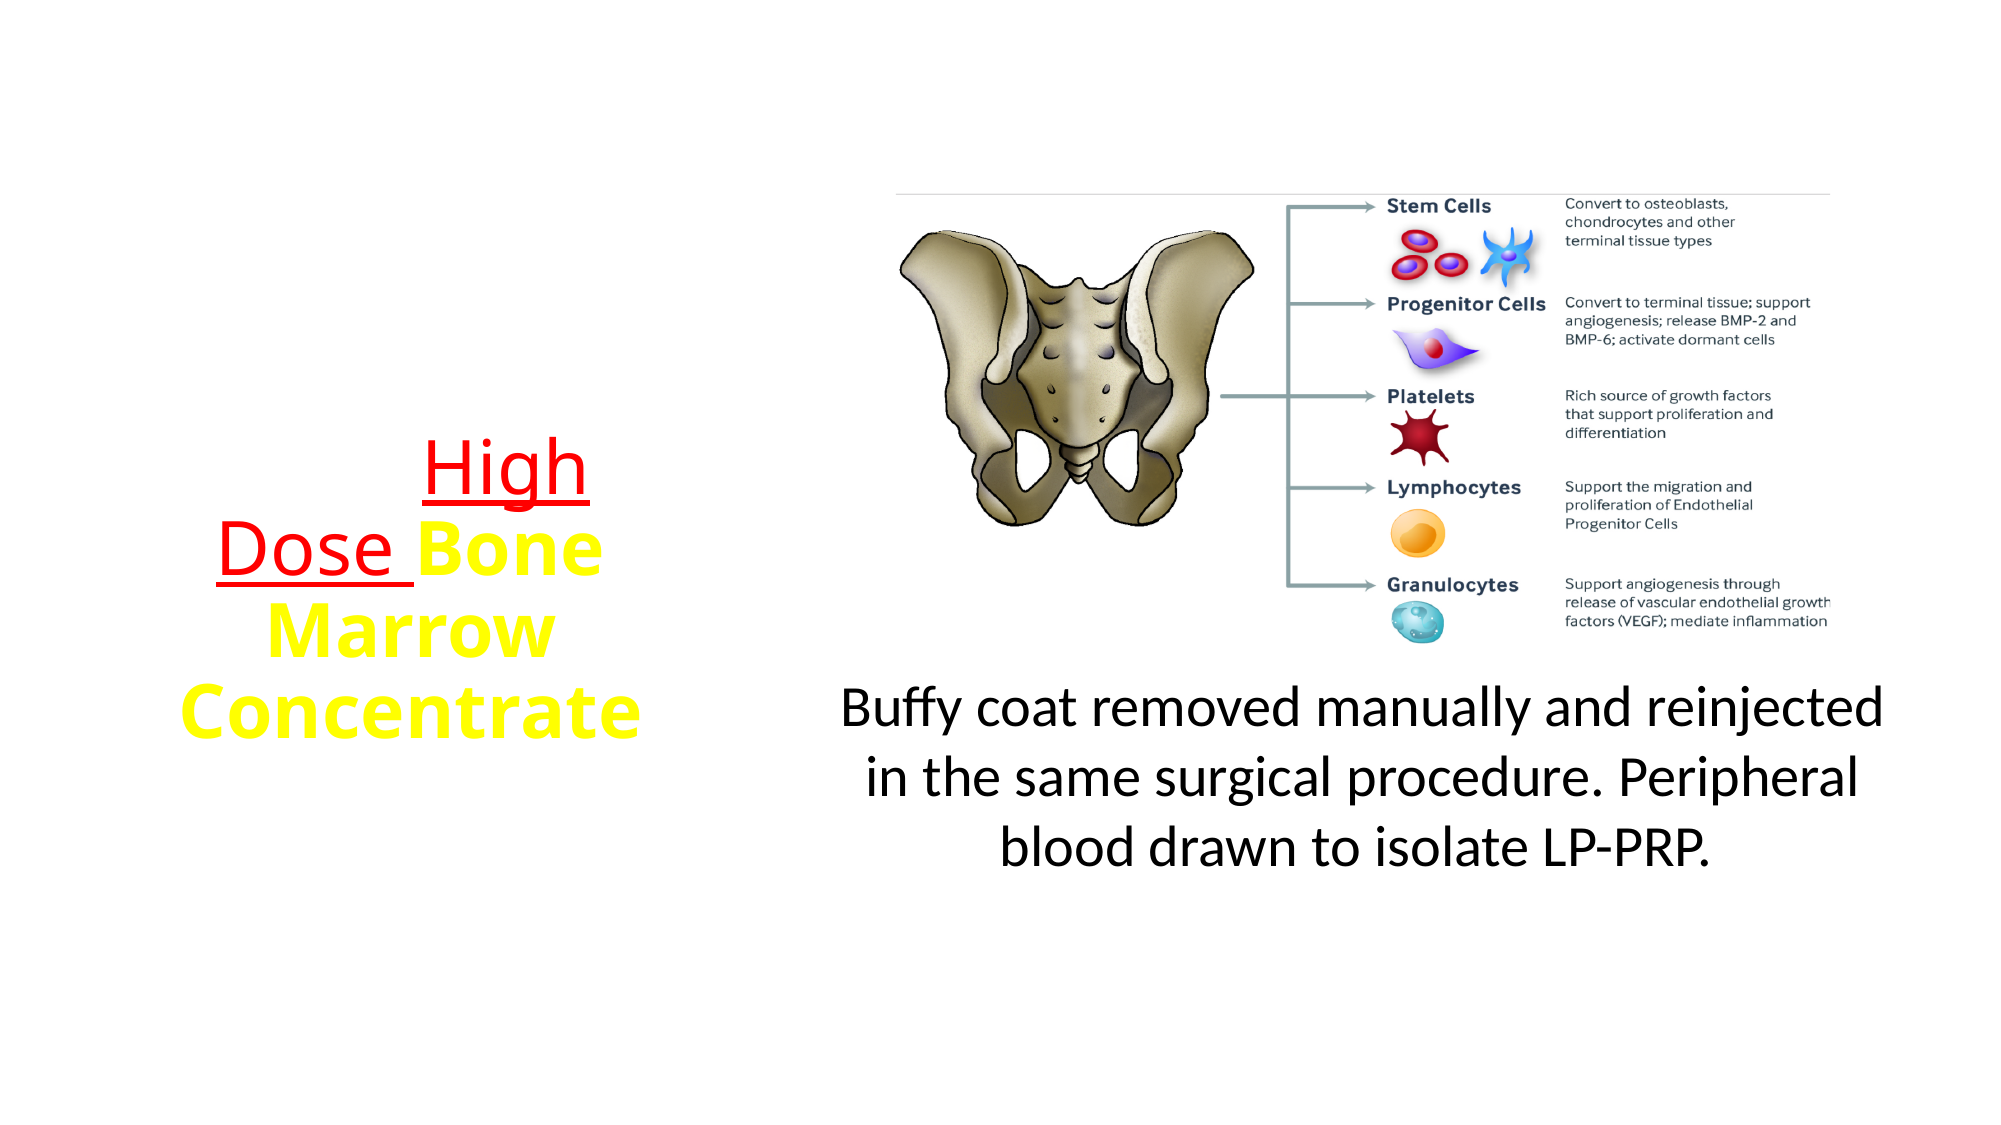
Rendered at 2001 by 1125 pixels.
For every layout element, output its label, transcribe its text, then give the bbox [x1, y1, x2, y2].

picture [895, 193, 1831, 661]
text_box Buffy coat removed manually and reinjected in the same surgical procedure. Peripheral blood drawn to isolate LP-PRP. [808, 660, 1918, 886]
title All reported outcomes discussed here used High Dose Bone Marrow Concentrate containing Live Stem Cells [125, 144, 696, 959]
